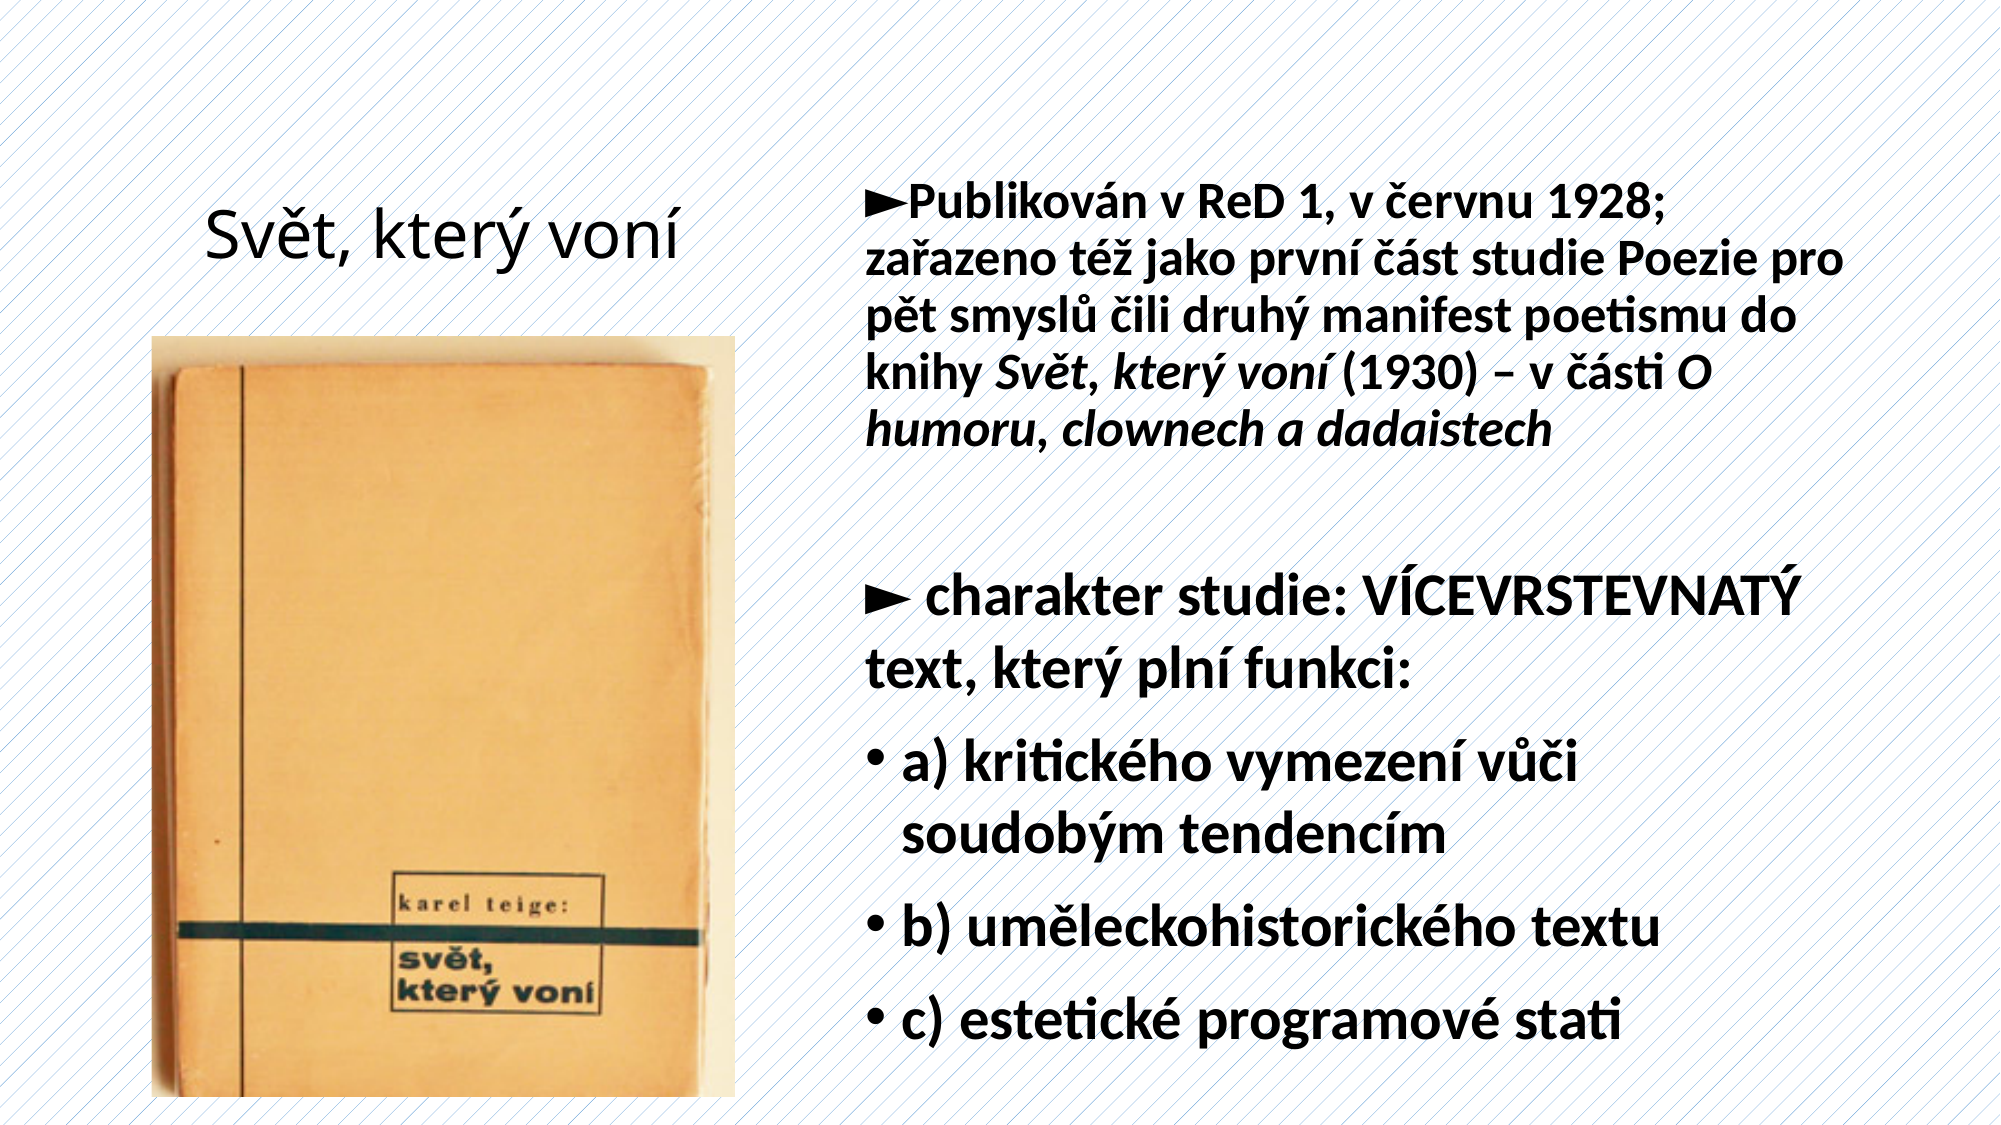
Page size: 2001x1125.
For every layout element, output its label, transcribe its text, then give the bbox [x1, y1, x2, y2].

title Svět, který voní [137, 75, 783, 281]
picture [151, 280, 760, 1097]
list ►Publikován v ReD 1, v červnu 1928; zařazeno též jako první část studie Poezie pro pět smyslů čili druhý manifest poetismu do knihy Svět, který voní (1930) – v části O humoru, clownech a dadaistech ► charakter studie: VÍCEVRSTEVNATÝ text, který plní funkci: a) kritického vymezení vůči soudobým tendencím b) uměleckohistorického textu c) estetické programové stati [850, 161, 1863, 1068]
